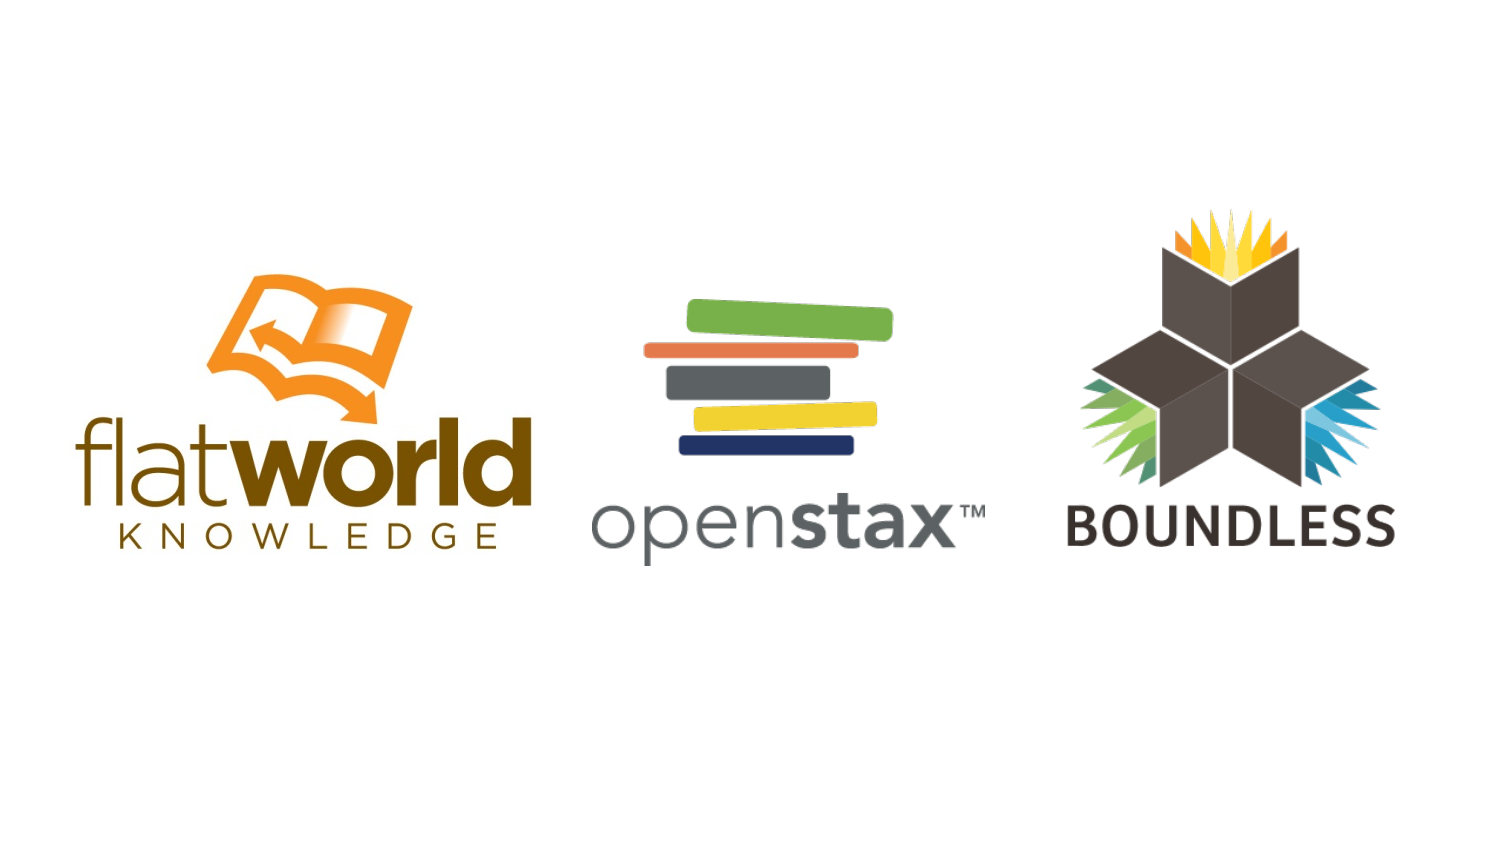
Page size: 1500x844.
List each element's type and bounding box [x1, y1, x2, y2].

picture [1060, 209, 1402, 567]
picture [592, 298, 986, 567]
picture [68, 265, 568, 591]
